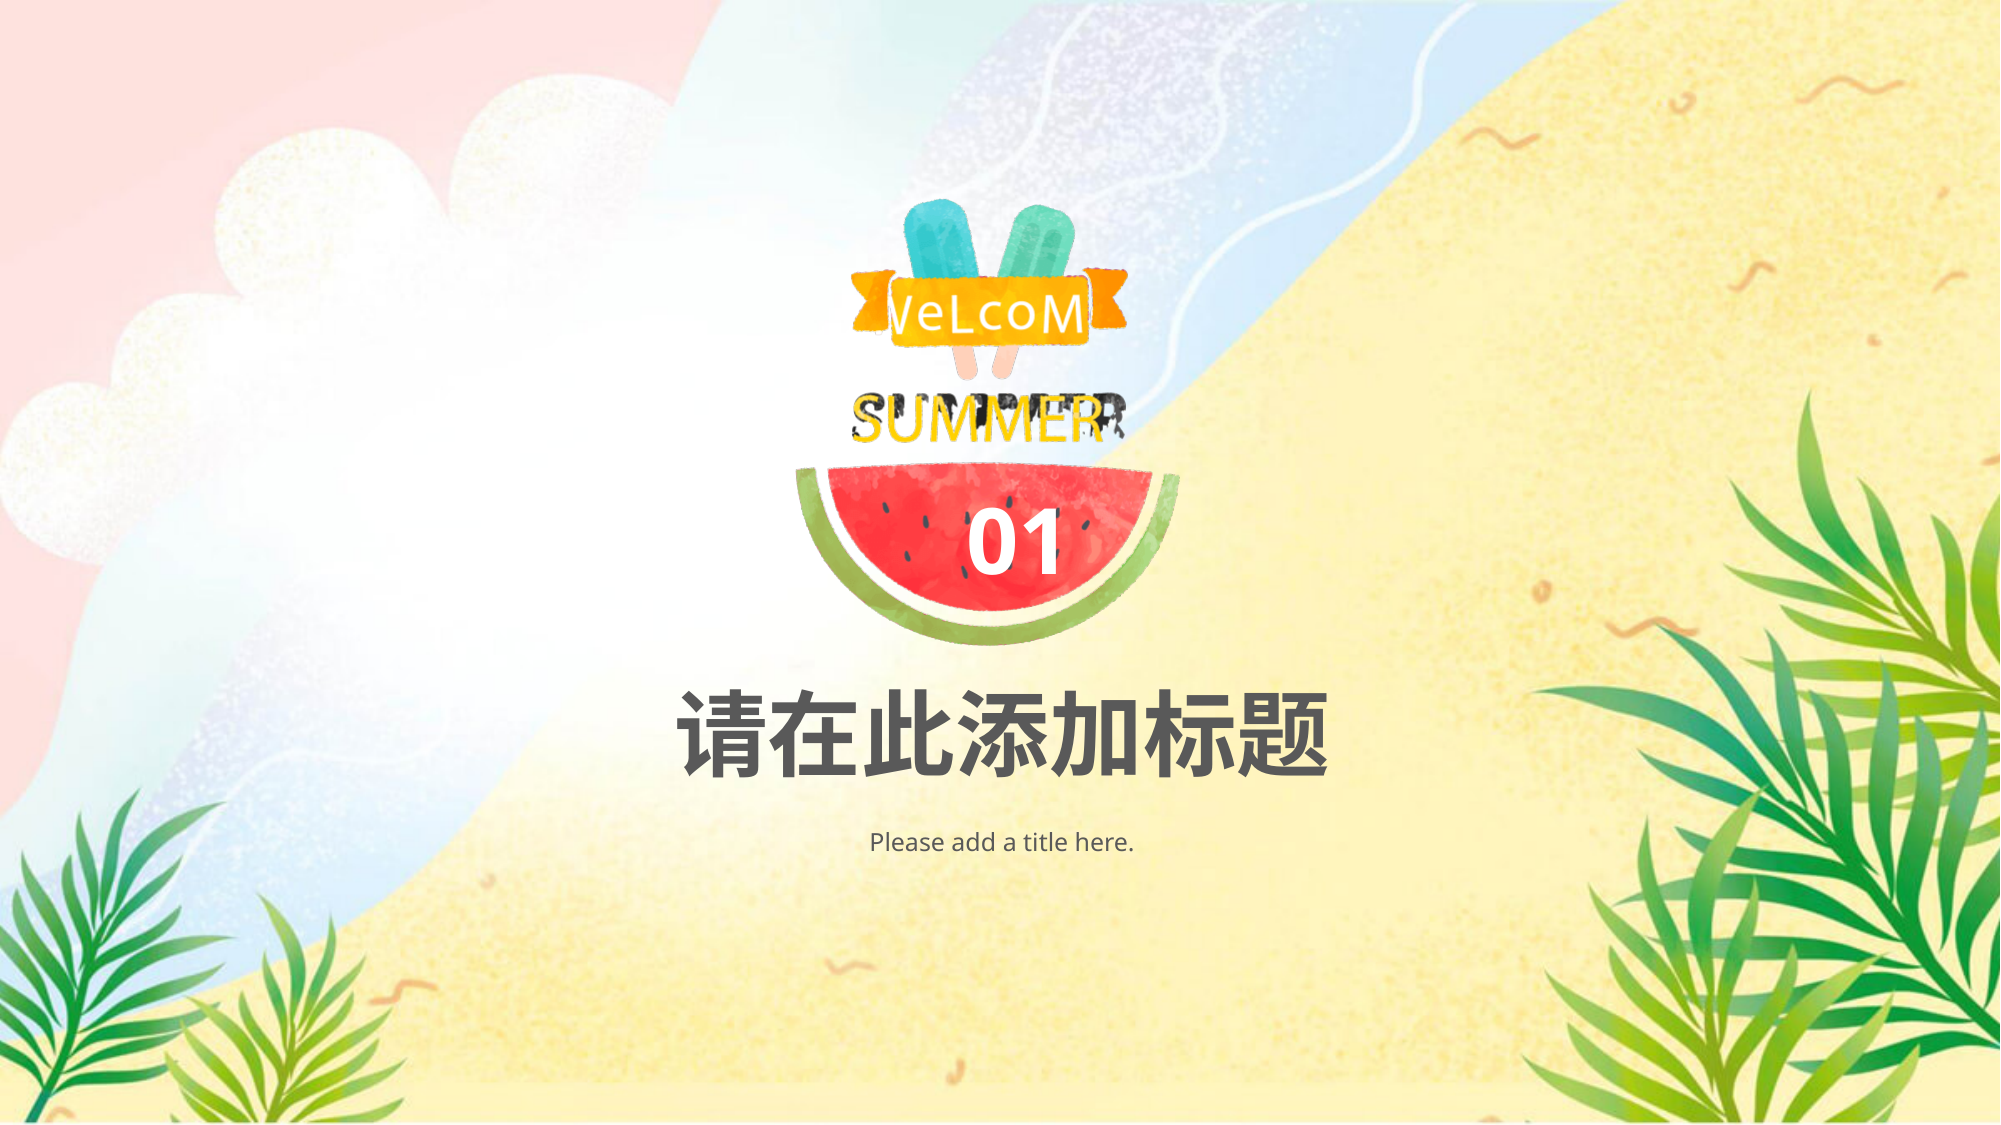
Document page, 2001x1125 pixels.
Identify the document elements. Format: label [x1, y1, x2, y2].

picture [0, 0, 2000, 1125]
text_box [721, 156, 1254, 689]
